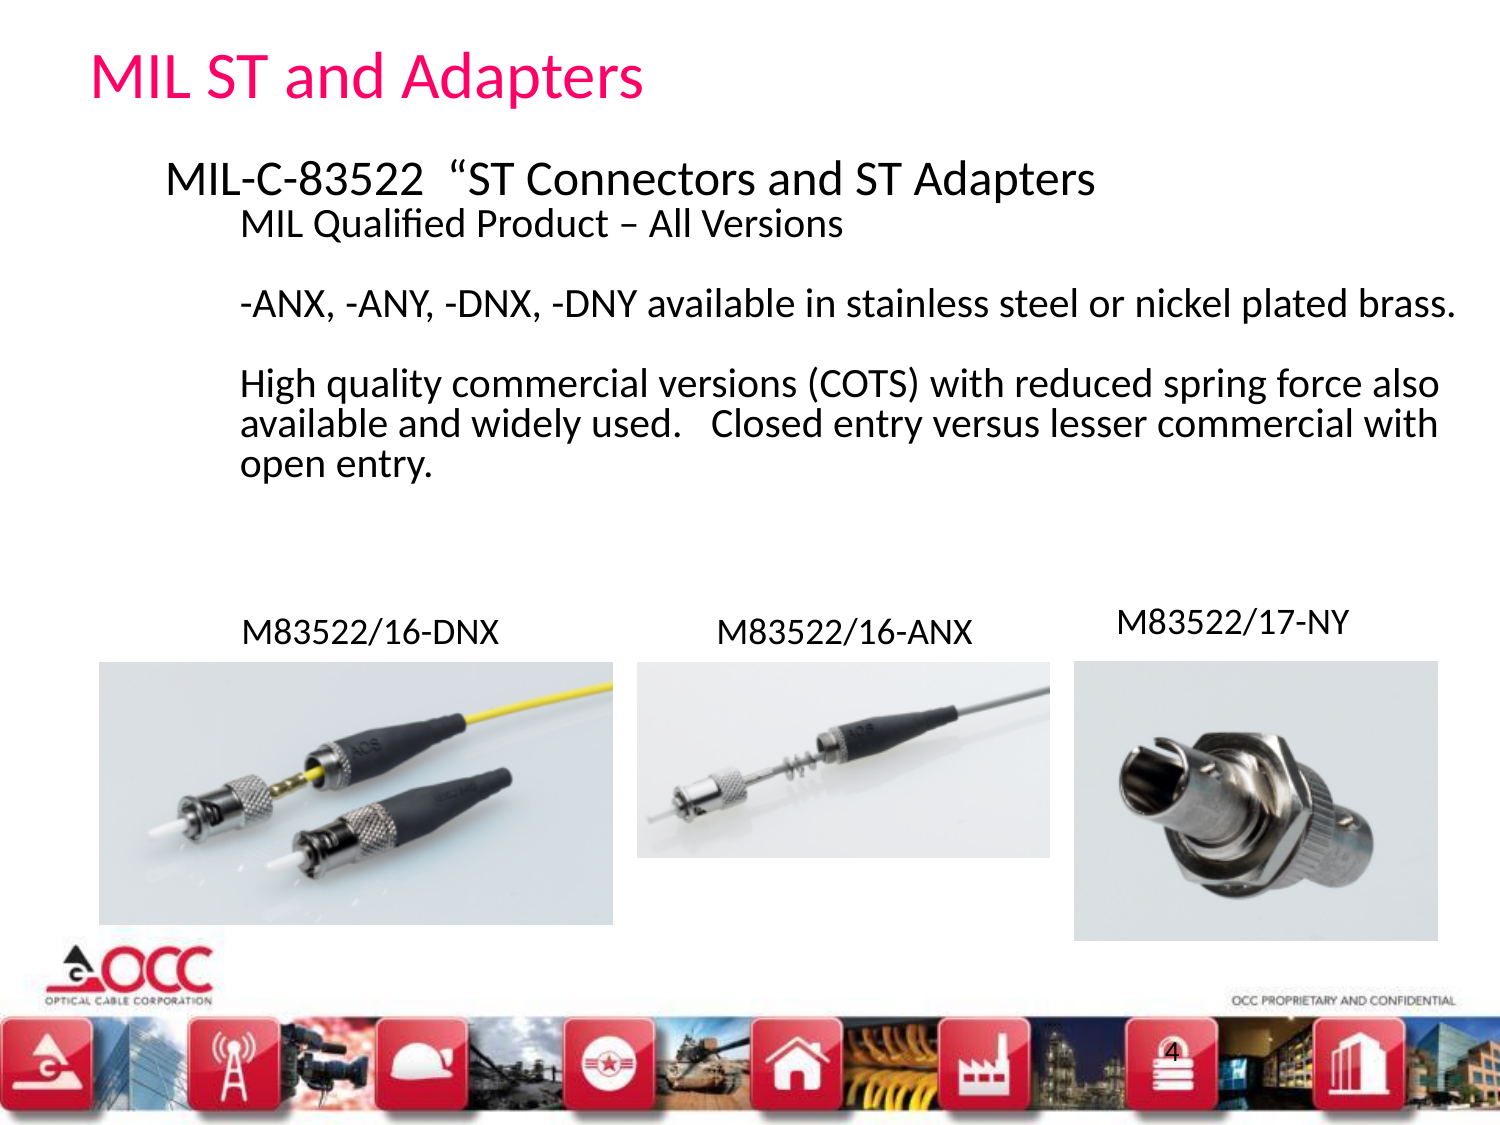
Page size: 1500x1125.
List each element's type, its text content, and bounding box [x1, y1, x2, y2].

text_box M83522/16-ANX [701, 599, 988, 660]
title MIL ST and Adapters [75, 24, 1150, 125]
slide_number 4 [1149, 1025, 1500, 1100]
text_box M83522/16-DNX [226, 599, 515, 660]
text_box M83522/17-NY [1101, 589, 1365, 650]
list MIL-C-83522 “ST Connectors and ST Adapters MIL Qualified Product – All Versions -ANX, -ANY, -DNX, -DNY available in stainless steel or nickel plated brass. High quality commercial versions (COTS) with reduced spring force also available and widely used. Closed entry versus lesser commercial with open entry. [150, 149, 1500, 575]
picture [0, 0, 1500, 1125]
